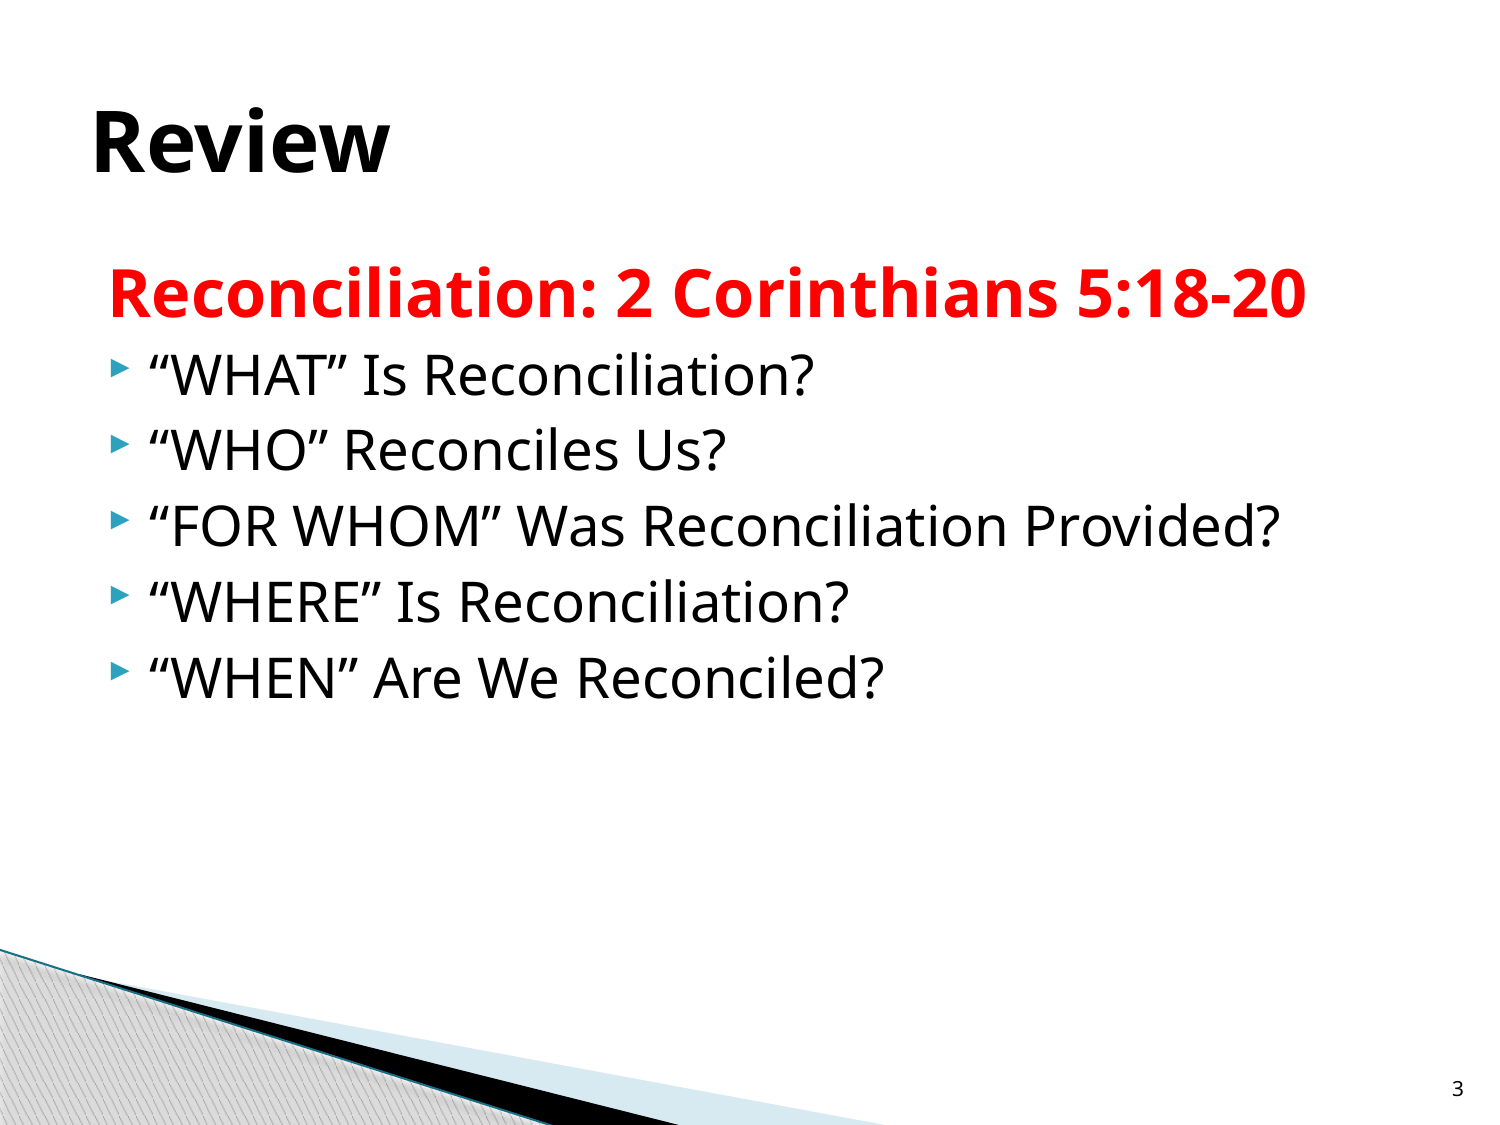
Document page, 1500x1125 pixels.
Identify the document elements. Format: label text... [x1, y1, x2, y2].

title Review [75, 37, 1425, 241]
list Reconciliation: 2 Corinthians 5:18-20 “WHAT” Is Reconciliation? “WHO” Reconciles Us? “FOR WHOM” Was Reconciliation Provided? “WHERE” Is Reconciliation? “WHEN” Are We Reconciled? [75, 243, 1425, 896]
slide_number 3 [1418, 1051, 1479, 1112]
